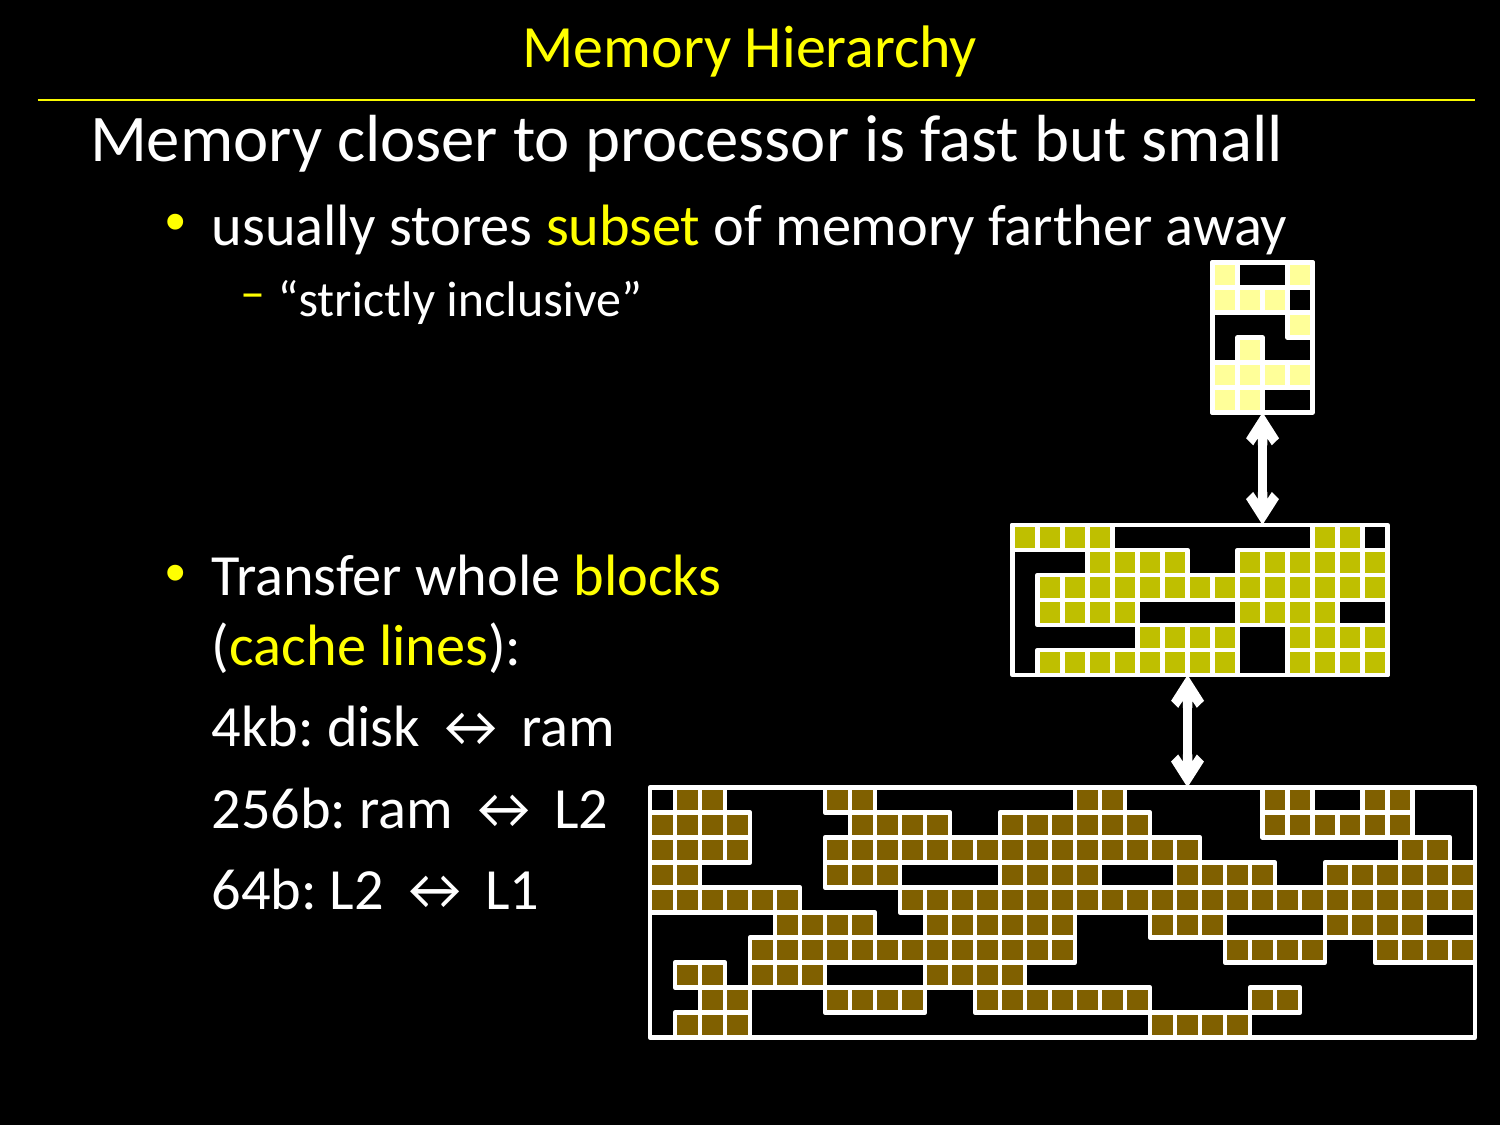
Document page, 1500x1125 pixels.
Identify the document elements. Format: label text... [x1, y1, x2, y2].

text_box [1427, 835, 1452, 860]
text_box [848, 839, 873, 865]
text_box [877, 785, 1073, 835]
text_box [1152, 885, 1173, 914]
text_box [1077, 865, 1102, 885]
text_box [702, 785, 923, 935]
text_box [798, 965, 827, 989]
text_box [1002, 965, 1027, 985]
text_box [1373, 860, 1398, 890]
text_box [1073, 839, 1098, 865]
text_box [1260, 785, 1285, 815]
text_box [1135, 648, 1165, 677]
text_box [1310, 577, 1335, 602]
text_box [1185, 573, 1210, 602]
text_box [1035, 573, 1064, 602]
text_box [648, 865, 677, 885]
text_box [698, 1015, 723, 1040]
text_box [927, 885, 948, 910]
text_box [1390, 815, 1415, 839]
text_box [1085, 648, 1110, 677]
text_box [1298, 935, 1327, 965]
text_box [723, 835, 752, 865]
text_box [1123, 835, 1152, 865]
text_box [1048, 985, 1073, 1015]
text_box [1202, 860, 1223, 890]
text_box [1448, 860, 1477, 885]
text_box [1398, 835, 1427, 865]
text_box [802, 910, 823, 940]
text_box [898, 885, 927, 914]
text_box [1198, 914, 1227, 940]
text_box [1260, 815, 1289, 839]
text_box [1402, 914, 1427, 935]
text_box [1048, 910, 1077, 935]
text_box [1265, 389, 1315, 414]
text_box [1335, 548, 1360, 573]
text_box [827, 940, 852, 965]
text_box [648, 810, 673, 839]
text_box [1139, 577, 1165, 602]
text_box [1360, 548, 1390, 573]
text_box [1185, 648, 1210, 677]
text_box [1315, 623, 1335, 648]
text_box [1248, 985, 1273, 1015]
text_box [823, 910, 848, 940]
text_box [798, 940, 827, 965]
text_box [1148, 914, 1173, 940]
text_box [1327, 890, 1352, 914]
text_box [848, 865, 873, 890]
text_box [1235, 548, 1265, 577]
text_box [773, 914, 802, 940]
text_box [923, 910, 952, 940]
text_box [1073, 785, 1102, 815]
text_box [752, 989, 1148, 1040]
text_box [1198, 1010, 1223, 1040]
text_box [1110, 602, 1139, 627]
text_box [698, 885, 723, 914]
text_box [1223, 935, 1252, 965]
text_box [1285, 310, 1315, 340]
text_box [1185, 623, 1210, 648]
text_box [873, 935, 898, 965]
text_box [1260, 360, 1285, 389]
text_box [973, 835, 1002, 865]
text_box [1398, 890, 1423, 914]
text_box [1040, 523, 1060, 552]
text_box [1210, 648, 1240, 677]
text_box [1110, 648, 1135, 677]
text_box [1173, 914, 1198, 940]
text_box [1289, 815, 1310, 839]
text_box [1360, 623, 1390, 648]
text_box [873, 985, 898, 1015]
text_box [1139, 602, 1235, 623]
text_box [723, 810, 752, 835]
text_box [748, 935, 773, 965]
text_box [1227, 890, 1252, 914]
text_box [1152, 835, 1173, 865]
text_box [1064, 602, 1085, 627]
text_box [998, 914, 1023, 940]
text_box [873, 839, 902, 865]
text_box [1235, 602, 1260, 627]
text_box [823, 785, 848, 815]
text_box [973, 940, 998, 965]
text_box [1240, 627, 1285, 677]
text_box [673, 785, 702, 815]
text_box [1335, 648, 1360, 677]
text_box [698, 810, 723, 835]
text_box [773, 940, 798, 965]
text_box [998, 940, 1023, 965]
text_box [1115, 548, 1135, 577]
text_box [998, 865, 1023, 885]
text_box [823, 835, 848, 865]
text_box [952, 910, 973, 940]
text_box [1198, 890, 1227, 914]
text_box [1252, 890, 1273, 914]
text_box [1023, 865, 1048, 885]
text_box [1360, 573, 1390, 602]
text_box [723, 1015, 752, 1040]
text_box [673, 1010, 698, 1040]
text_box [1364, 523, 1389, 548]
text_box [1115, 523, 1310, 573]
text_box [1027, 914, 1477, 1040]
text_box [898, 935, 927, 965]
text_box [1048, 839, 1073, 865]
text_box [1285, 577, 1310, 602]
text_box [1210, 285, 1240, 314]
text_box [1310, 523, 1340, 552]
text_box [1285, 648, 1315, 677]
text_box [1352, 890, 1373, 914]
text_box [998, 885, 1027, 914]
text_box [948, 885, 973, 910]
text_box [727, 985, 752, 1015]
text_box [1210, 314, 1315, 360]
text_box [1364, 815, 1390, 839]
text_box [973, 910, 998, 940]
text_box [748, 965, 773, 989]
text_box [1064, 573, 1085, 602]
text_box [1110, 577, 1139, 602]
text_box [1123, 885, 1152, 914]
text_box [1210, 360, 1240, 385]
text_box [1077, 885, 1098, 914]
text_box [1135, 548, 1160, 577]
text_box [1298, 885, 1327, 914]
text_box [877, 810, 898, 839]
text_box [1098, 810, 1123, 835]
text_box [1340, 602, 1389, 623]
text_box [702, 785, 727, 810]
text_box [948, 835, 973, 865]
text_box [1098, 985, 1123, 1015]
text_box [1127, 785, 1398, 885]
text_box [1373, 890, 1398, 914]
text_box [698, 989, 727, 1015]
text_box [723, 885, 752, 914]
text_box [677, 885, 698, 914]
text_box [1023, 985, 1048, 1015]
text_box [1123, 985, 1152, 1015]
text_box [1052, 885, 1077, 910]
text_box [1165, 648, 1185, 677]
text_box [698, 835, 723, 865]
text_box [1265, 548, 1285, 577]
text_box [1085, 552, 1115, 577]
text_box [1240, 385, 1265, 415]
text_box [648, 885, 677, 914]
text_box [1165, 577, 1185, 602]
text_box [1173, 890, 1198, 914]
text_box [1010, 523, 1040, 552]
text_box [1448, 935, 1477, 965]
text_box [1098, 835, 1123, 865]
text_box [1210, 573, 1240, 602]
text_box [1390, 785, 1415, 815]
text_box [1373, 935, 1402, 965]
text_box [1073, 985, 1098, 1015]
text_box [673, 960, 698, 989]
text_box [1360, 785, 1390, 815]
text_box [1023, 935, 1048, 965]
text_box [852, 985, 873, 1015]
text_box [1260, 602, 1285, 627]
text_box [677, 865, 702, 885]
text_box [973, 985, 1002, 1015]
text_box [1348, 914, 1373, 940]
text_box [648, 785, 673, 810]
list Memory closer to processor is fast but small usually stores subset of memory farther away “strictly inclusive” Transfer whole blocks (cache lines): 4kb: disk ↔ ram 256b: ram ↔ L2 64b: L2 ↔ L1 [75, 87, 1500, 1063]
text_box [1310, 552, 1335, 577]
text_box [1415, 785, 1477, 860]
text_box [1323, 914, 1348, 940]
text_box [1273, 885, 1298, 914]
text_box [1064, 648, 1085, 677]
text_box [773, 885, 802, 914]
text_box [1285, 360, 1315, 389]
text_box [1223, 860, 1248, 890]
text_box [698, 960, 727, 989]
text_box [1289, 290, 1315, 310]
text_box [773, 965, 798, 989]
text_box [1352, 860, 1373, 890]
text_box [1173, 865, 1202, 890]
text_box [1027, 810, 1048, 839]
text_box [1027, 885, 1052, 910]
text_box [1148, 1010, 1177, 1040]
text_box [1398, 865, 1423, 890]
text_box [1002, 985, 1023, 1015]
text_box [852, 940, 873, 965]
text_box [1240, 360, 1260, 385]
text_box [1023, 910, 1048, 935]
text_box [952, 940, 973, 965]
text_box [1160, 548, 1190, 577]
text_box [898, 985, 927, 1015]
text_box [1048, 935, 1077, 965]
text_box [1335, 623, 1360, 648]
text_box [1240, 260, 1285, 285]
text_box [1423, 935, 1448, 965]
text_box [1240, 285, 1260, 314]
text_box [648, 839, 673, 865]
text_box [848, 815, 877, 839]
text_box [923, 810, 952, 839]
text_box [673, 815, 698, 839]
text_box [1285, 785, 1315, 815]
text_box [1315, 602, 1340, 623]
text_box [1285, 602, 1315, 623]
text_box [1235, 335, 1265, 360]
text_box [673, 839, 698, 865]
text_box [902, 839, 927, 865]
text_box [1323, 860, 1352, 890]
text_box [1085, 577, 1110, 602]
text_box [973, 885, 998, 910]
text_box [1273, 985, 1302, 1015]
text_box [1123, 810, 1152, 835]
text_box [827, 965, 923, 985]
text_box [1002, 839, 1027, 865]
text_box [1335, 810, 1364, 839]
text_box [823, 865, 848, 890]
text_box [1060, 523, 1085, 552]
text_box [1102, 785, 1127, 810]
text_box [873, 865, 902, 890]
text_box [1027, 839, 1048, 865]
text_box [1035, 648, 1064, 677]
title Memory Hierarchy [37, 0, 1463, 88]
text_box [923, 965, 948, 989]
text_box [1285, 623, 1315, 648]
text_box [1048, 865, 1077, 885]
text_box [1210, 385, 1240, 415]
text_box [1273, 935, 1298, 965]
text_box [1265, 577, 1285, 602]
text_box [1102, 865, 1173, 885]
text_box [1285, 548, 1310, 577]
text_box [1315, 648, 1335, 677]
text_box [1248, 860, 1277, 890]
text_box [1402, 935, 1423, 965]
text_box [648, 914, 773, 1040]
text_box [1260, 285, 1289, 314]
text_box [1285, 260, 1315, 290]
text_box [823, 985, 852, 1015]
text_box [1252, 935, 1273, 965]
text_box [1073, 815, 1098, 839]
text_box [1048, 810, 1073, 839]
text_box [1085, 523, 1115, 552]
text_box [1135, 623, 1165, 648]
text_box [1340, 523, 1364, 548]
text_box [752, 885, 773, 914]
text_box [902, 865, 998, 885]
text_box [1310, 810, 1335, 839]
text_box [1173, 835, 1202, 865]
text_box [1010, 552, 1135, 677]
text_box [998, 810, 1027, 839]
text_box [848, 910, 877, 940]
text_box [1360, 648, 1390, 677]
text_box [1085, 602, 1110, 627]
text_box [1448, 885, 1477, 914]
text_box [1210, 260, 1240, 285]
text_box [1035, 602, 1064, 627]
text_box [1423, 885, 1448, 914]
text_box [927, 839, 948, 865]
text_box [1373, 914, 1402, 935]
text_box [1165, 623, 1185, 648]
text_box [1098, 885, 1123, 914]
text_box [1177, 1010, 1198, 1040]
text_box [1335, 573, 1360, 602]
text_box [1210, 623, 1240, 648]
text_box [927, 940, 952, 965]
text_box [898, 810, 923, 839]
text_box [1240, 577, 1265, 602]
text_box [1223, 1010, 1252, 1040]
text_box [973, 965, 1002, 985]
text_box [848, 785, 877, 815]
text_box [948, 965, 973, 989]
text_box [1423, 860, 1448, 885]
